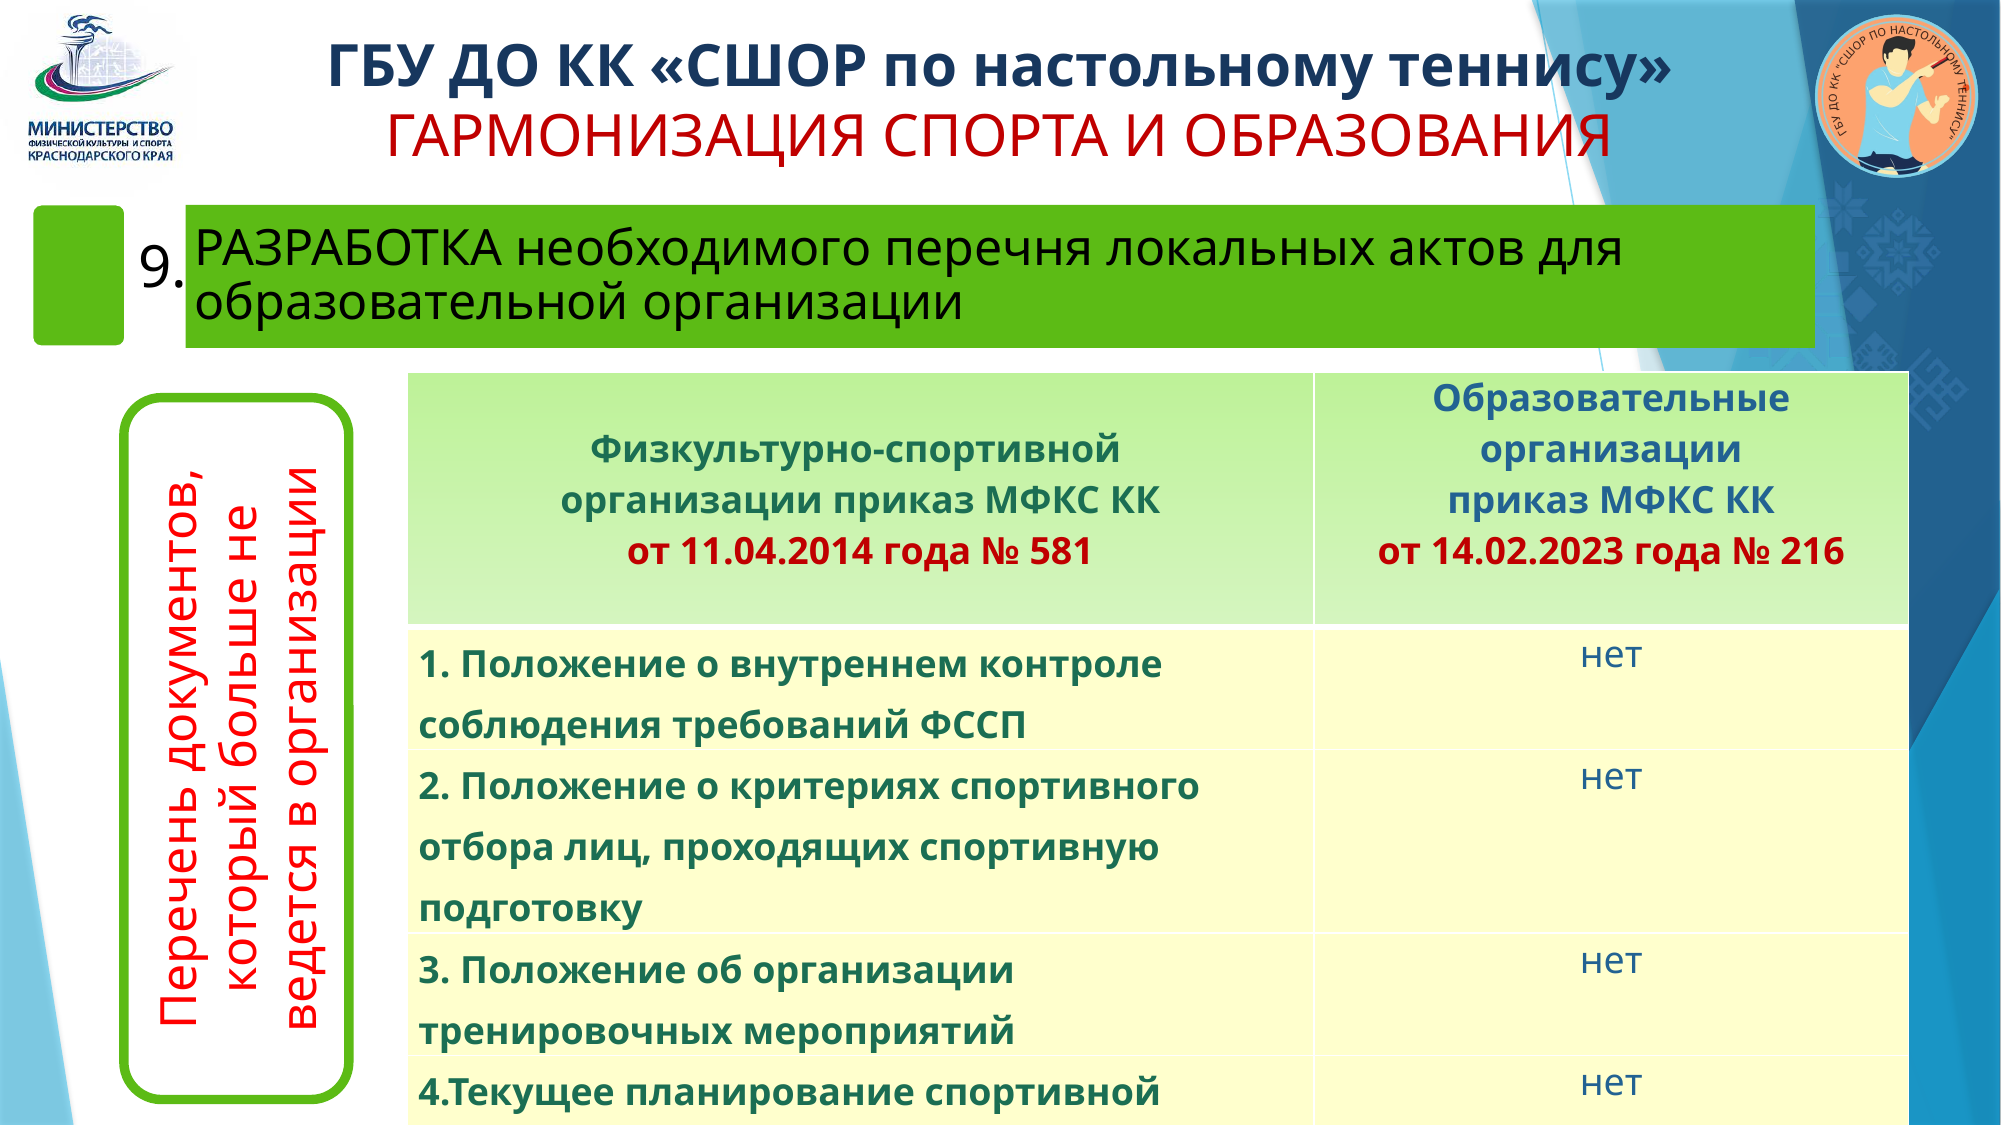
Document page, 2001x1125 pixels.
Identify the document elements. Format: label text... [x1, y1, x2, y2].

table_cell нет [1315, 934, 1908, 1055]
text_box ГБУ ДО КК «СШОР по настольному теннису» ГАРМОНИЗАЦИЯ СПОРТА И ОБРАЗОВАНИЯ [199, 0, 1798, 152]
table_cell 1. Положение о внутреннем контроле соблюдения требований ФССП [408, 630, 1313, 749]
table_cell 3. Положение об организации тренировочных мероприятий [408, 934, 1313, 1055]
table_header Образовательные организации приказ МФКС КК от 14.02.2023 года № 216 [1315, 373, 1908, 624]
table_cell нет [1315, 750, 1908, 932]
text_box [31, 203, 1816, 349]
picture [0, 0, 198, 198]
table_cell 2. Положение о критериях спортивного отбора лиц, проходящих спортивную подготовку [408, 750, 1313, 932]
table_header Физкультурно-спортивной организации приказ МФКС КК от 11.04.2014 года № 581 [408, 373, 1313, 624]
table_cell нет [1315, 1056, 1908, 1125]
picture [1719, 0, 2000, 455]
text_box Перечень документов, который больше не ведется в организации [122, 396, 351, 1102]
table_cell 4.Текущее планирование спортивной подготовки [408, 1056, 1313, 1125]
table_cell нет [1315, 630, 1908, 749]
